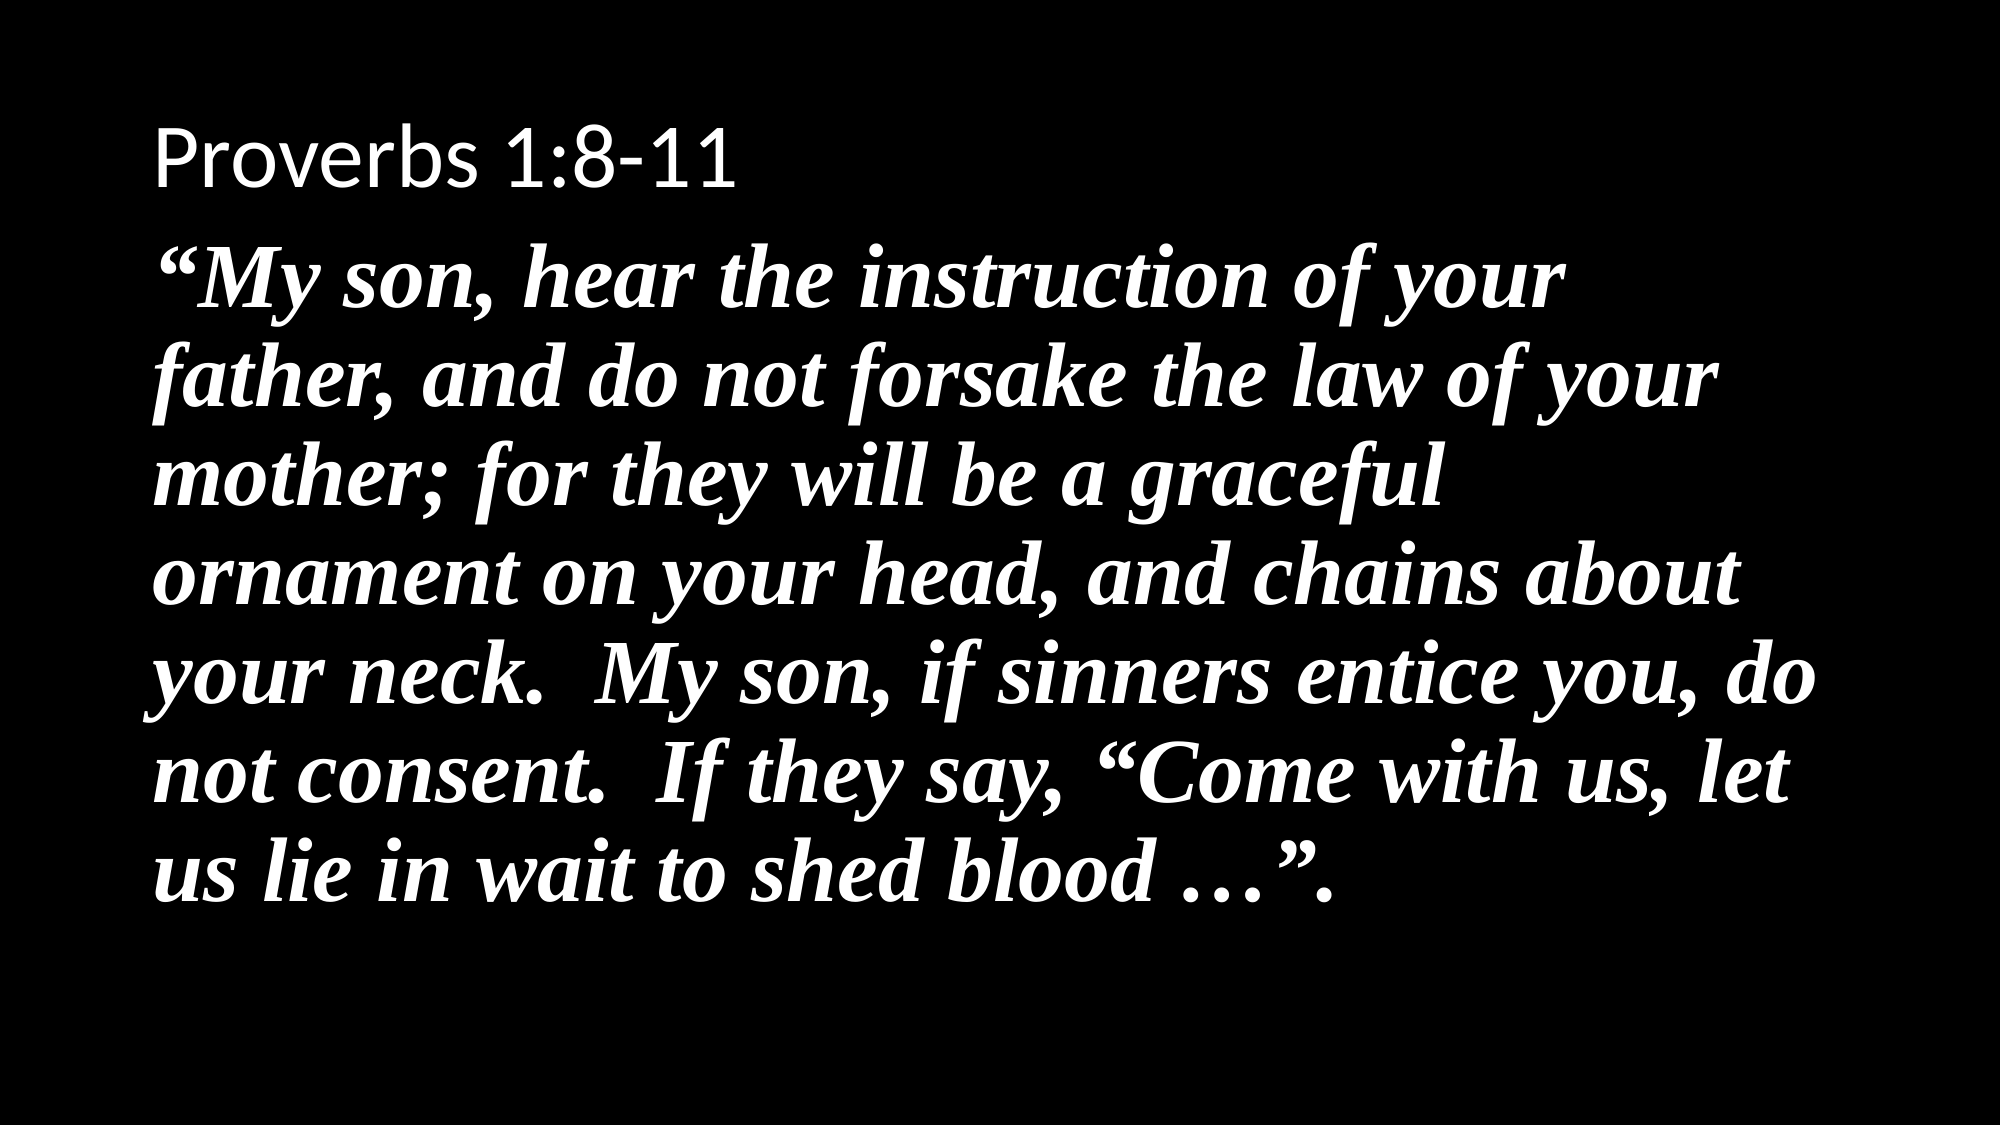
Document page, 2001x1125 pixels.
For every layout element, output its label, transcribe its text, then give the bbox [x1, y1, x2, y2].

list Proverbs 1:8-11 “My son, hear the instruction of your father, and do not forsake the law of your mother; for they will be a graceful ornament on your head, and chains about your neck. My son, if sinners entice you, do not consent. If they say, “Come with us, let us lie in wait to shed blood …”. [137, 101, 1845, 1014]
